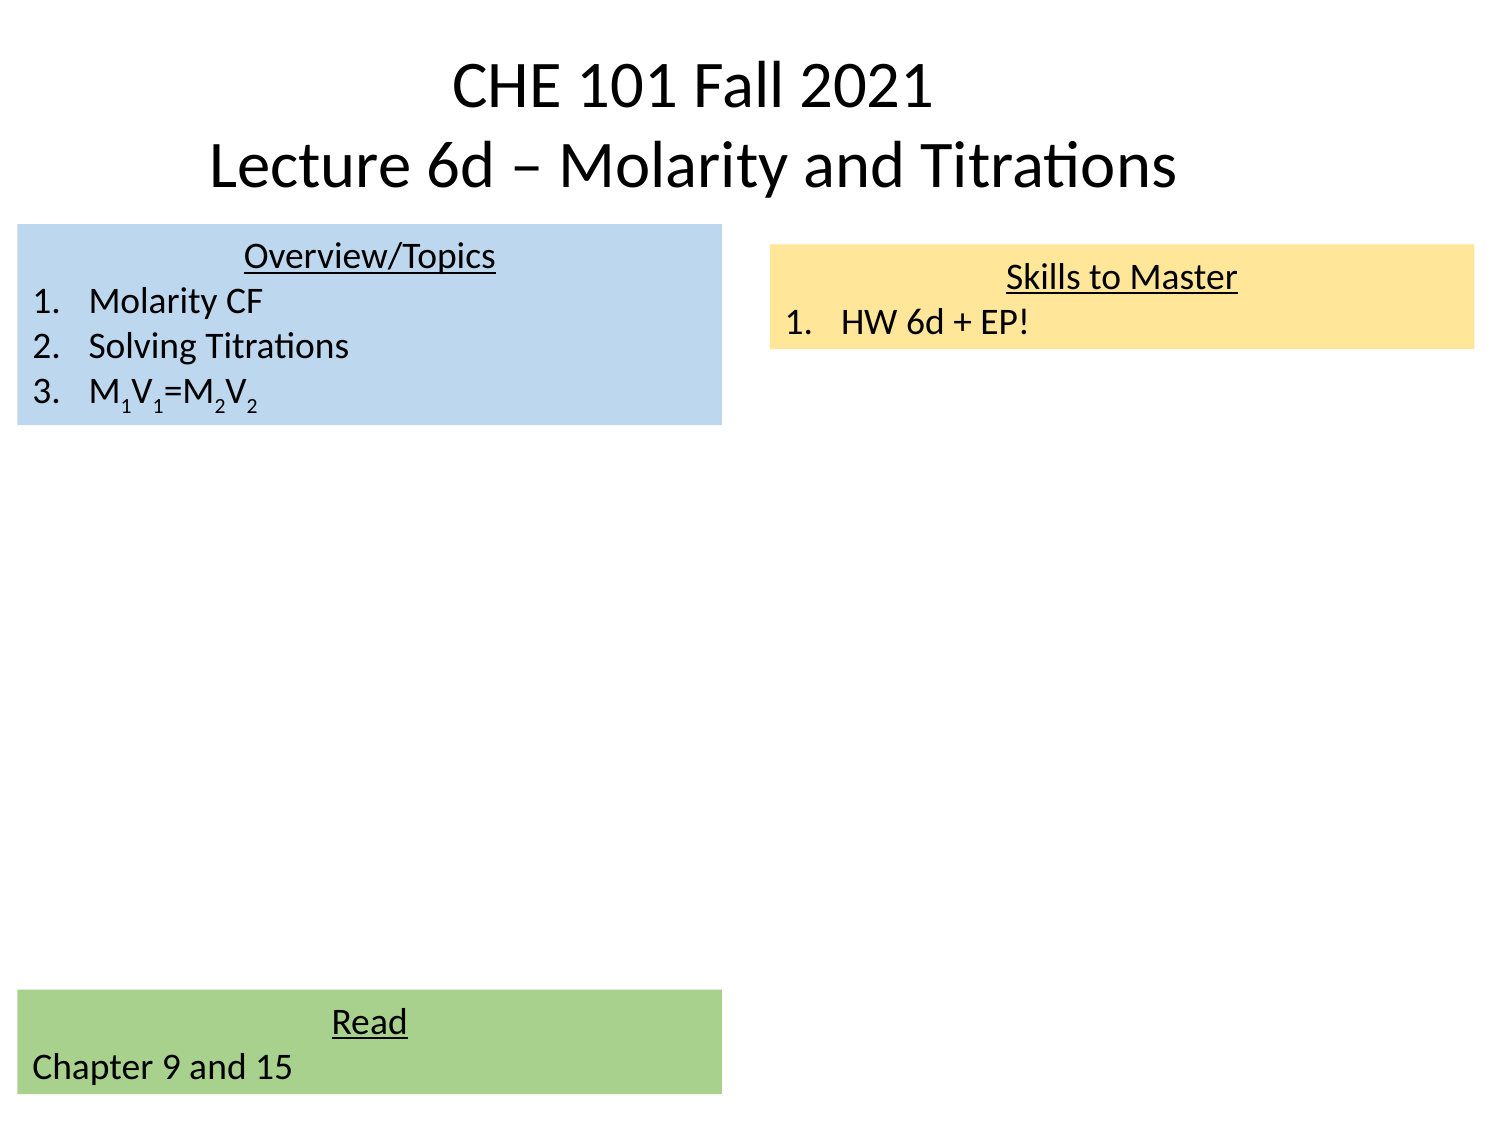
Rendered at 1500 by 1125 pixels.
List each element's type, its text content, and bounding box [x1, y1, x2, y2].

text_box Read Chapter 9 and 15 [17, 989, 722, 1095]
text_box Overview/Topics Molarity CF Solving Titrations M1V1=M2V2 [17, 224, 722, 426]
text_box Skills to Master HW 6d + EP! [769, 244, 1475, 350]
text_box CHE 101 Fall 2021 Lecture 6d – Molarity and Titrations [194, 33, 1193, 209]
